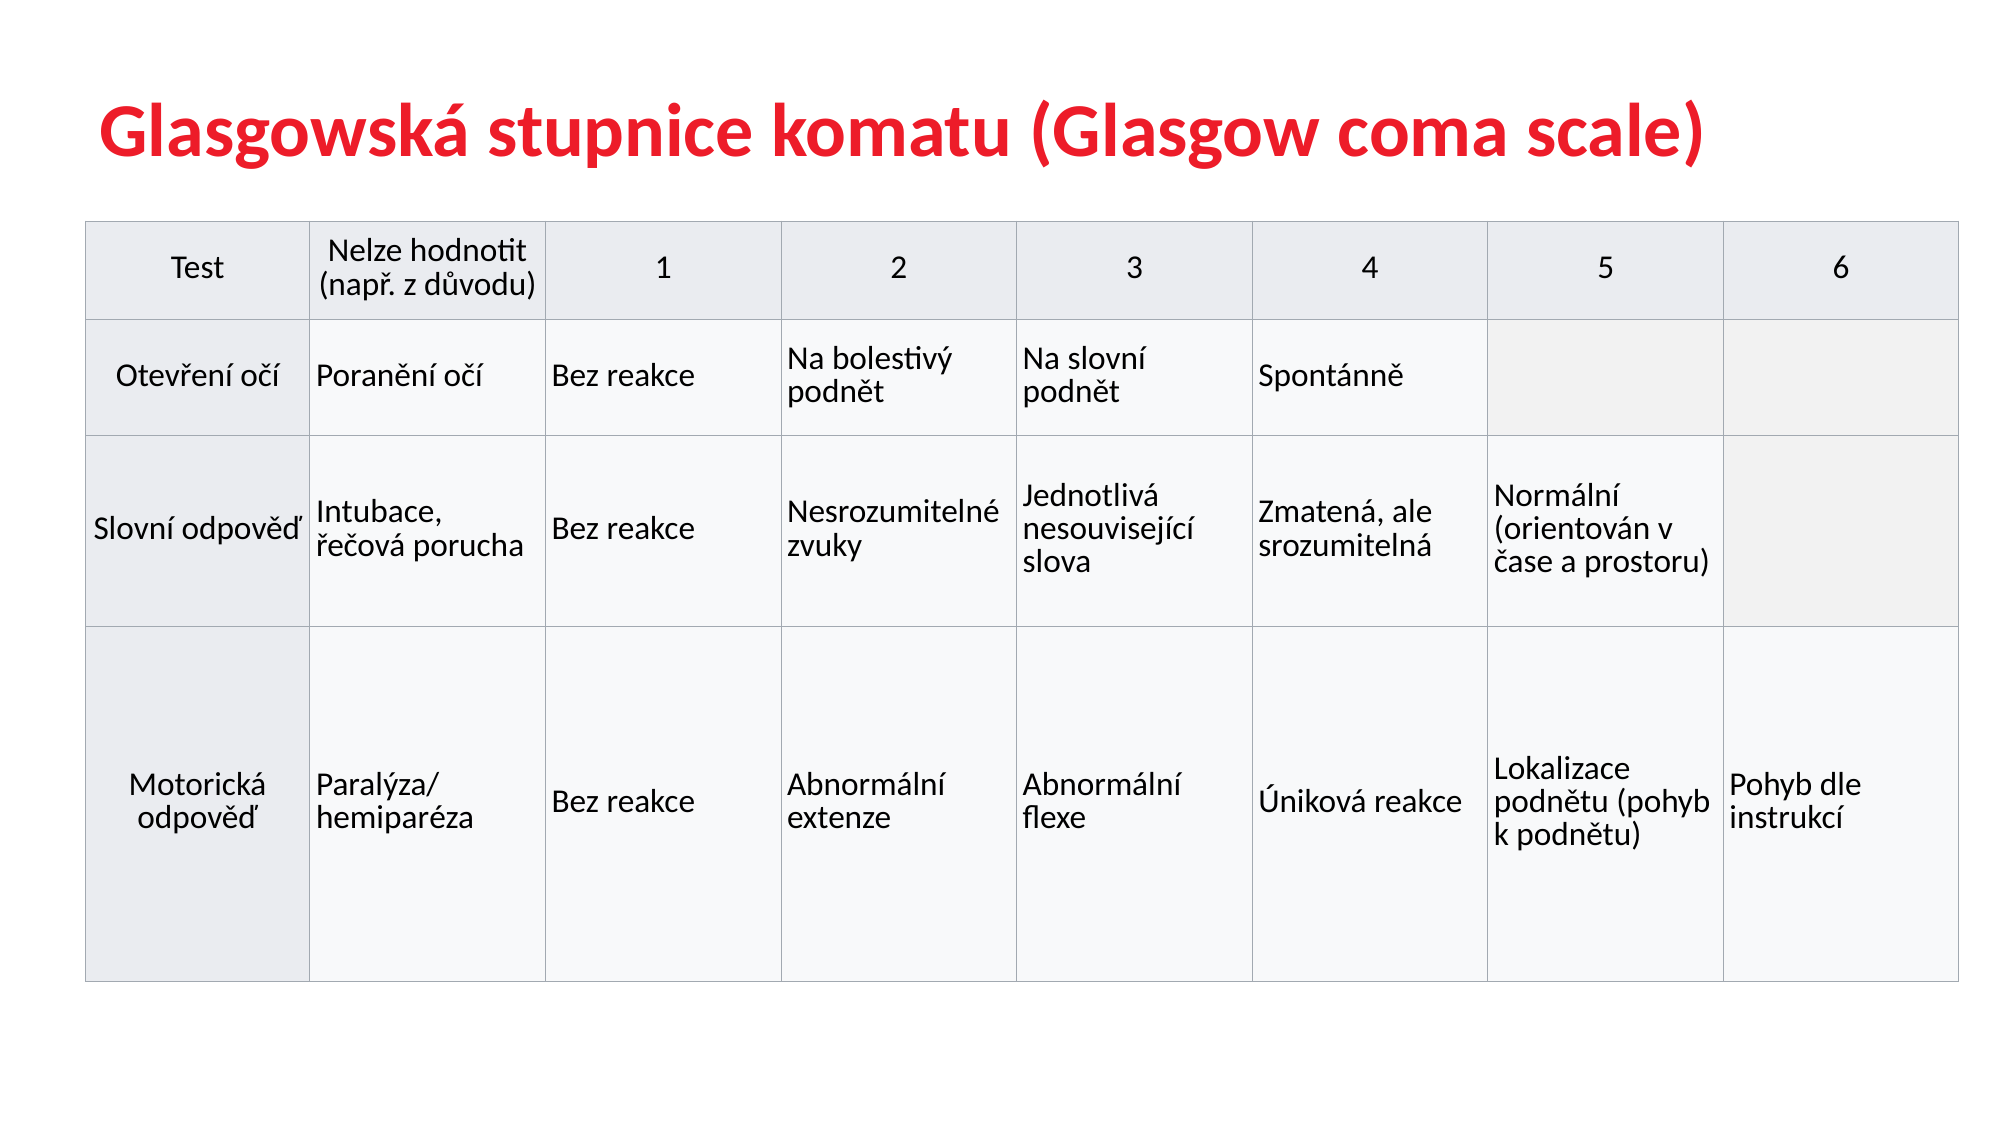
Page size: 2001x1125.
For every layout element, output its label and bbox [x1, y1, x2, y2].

table_header [1724, 222, 1958, 319]
table_cell [1017, 320, 1252, 435]
table_header [1253, 222, 1487, 319]
table_cell [310, 436, 545, 626]
table_cell [310, 320, 545, 435]
table_cell [86, 436, 309, 626]
table_header [1488, 222, 1723, 319]
table_cell [1253, 627, 1487, 981]
table_cell [1488, 320, 1723, 435]
table_cell [1488, 627, 1723, 981]
table_cell [1488, 436, 1723, 626]
table_cell [1724, 627, 1958, 981]
table_cell [1724, 320, 1958, 435]
table_cell [782, 320, 1016, 435]
table_cell [1253, 436, 1487, 626]
title [84, 55, 1945, 208]
table_header [782, 222, 1016, 319]
table_cell [310, 627, 545, 981]
table_header [546, 222, 781, 319]
table_cell [1253, 320, 1487, 435]
table_cell [546, 436, 781, 626]
table_cell [782, 627, 1016, 981]
table_cell [86, 627, 309, 981]
table_header [310, 222, 545, 319]
table_cell [782, 436, 1016, 626]
table_header [86, 222, 309, 319]
table_cell [546, 627, 781, 981]
table_cell [86, 320, 309, 435]
table_cell [546, 320, 781, 435]
table_cell [1017, 436, 1252, 626]
table_cell [1017, 627, 1252, 981]
table_cell [1724, 436, 1958, 626]
table_header [1017, 222, 1252, 319]
